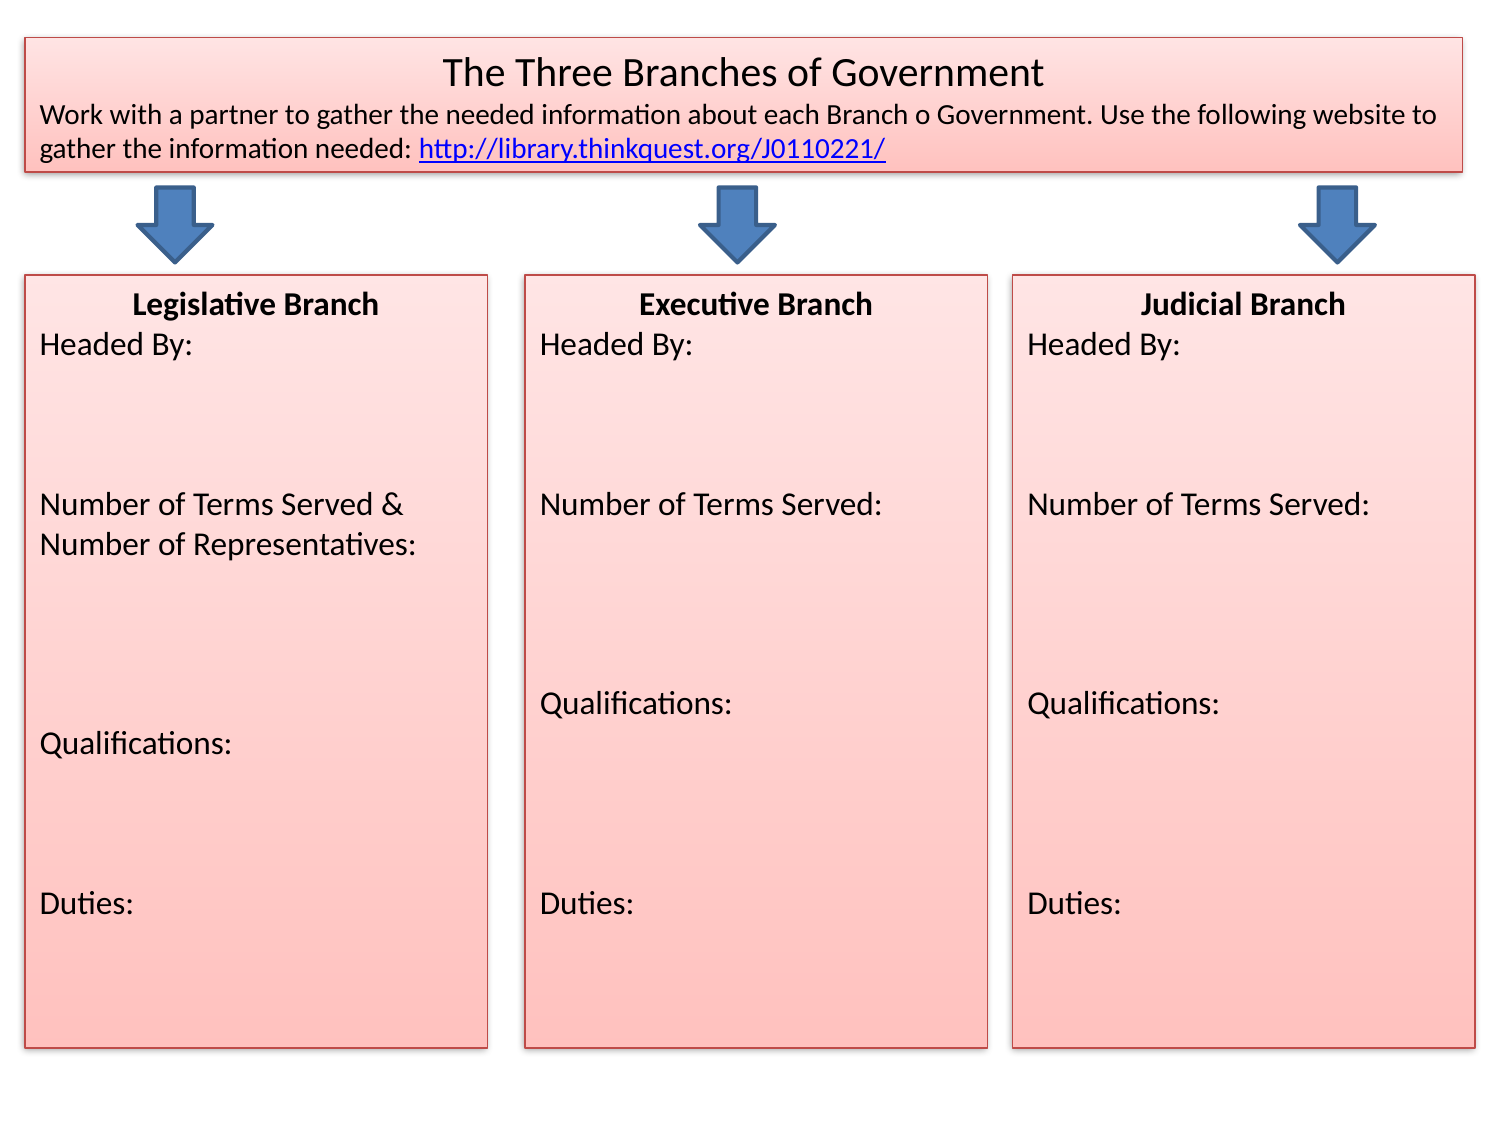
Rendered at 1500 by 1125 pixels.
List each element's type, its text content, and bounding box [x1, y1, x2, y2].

text_box [1297, 185, 1377, 265]
text_box [697, 185, 777, 265]
text_box The Three Branches of Government Work with a partner to gather the needed information about each Branch o Government. Use the following website to gather the information needed: http://library.thinkquest.org/J0110221/ [24, 37, 1463, 173]
text_box Legislative Branch Headed By: Number of Terms Served & Number of Representatives: Qualifications: Duties: [24, 274, 488, 1049]
text_box Judicial Branch Headed By: Number of Terms Served: Qualifications: Duties: [1012, 274, 1476, 1049]
text_box [135, 185, 215, 265]
text_box Executive Branch Headed By: Number of Terms Served: Qualifications: Duties: [524, 274, 988, 1049]
